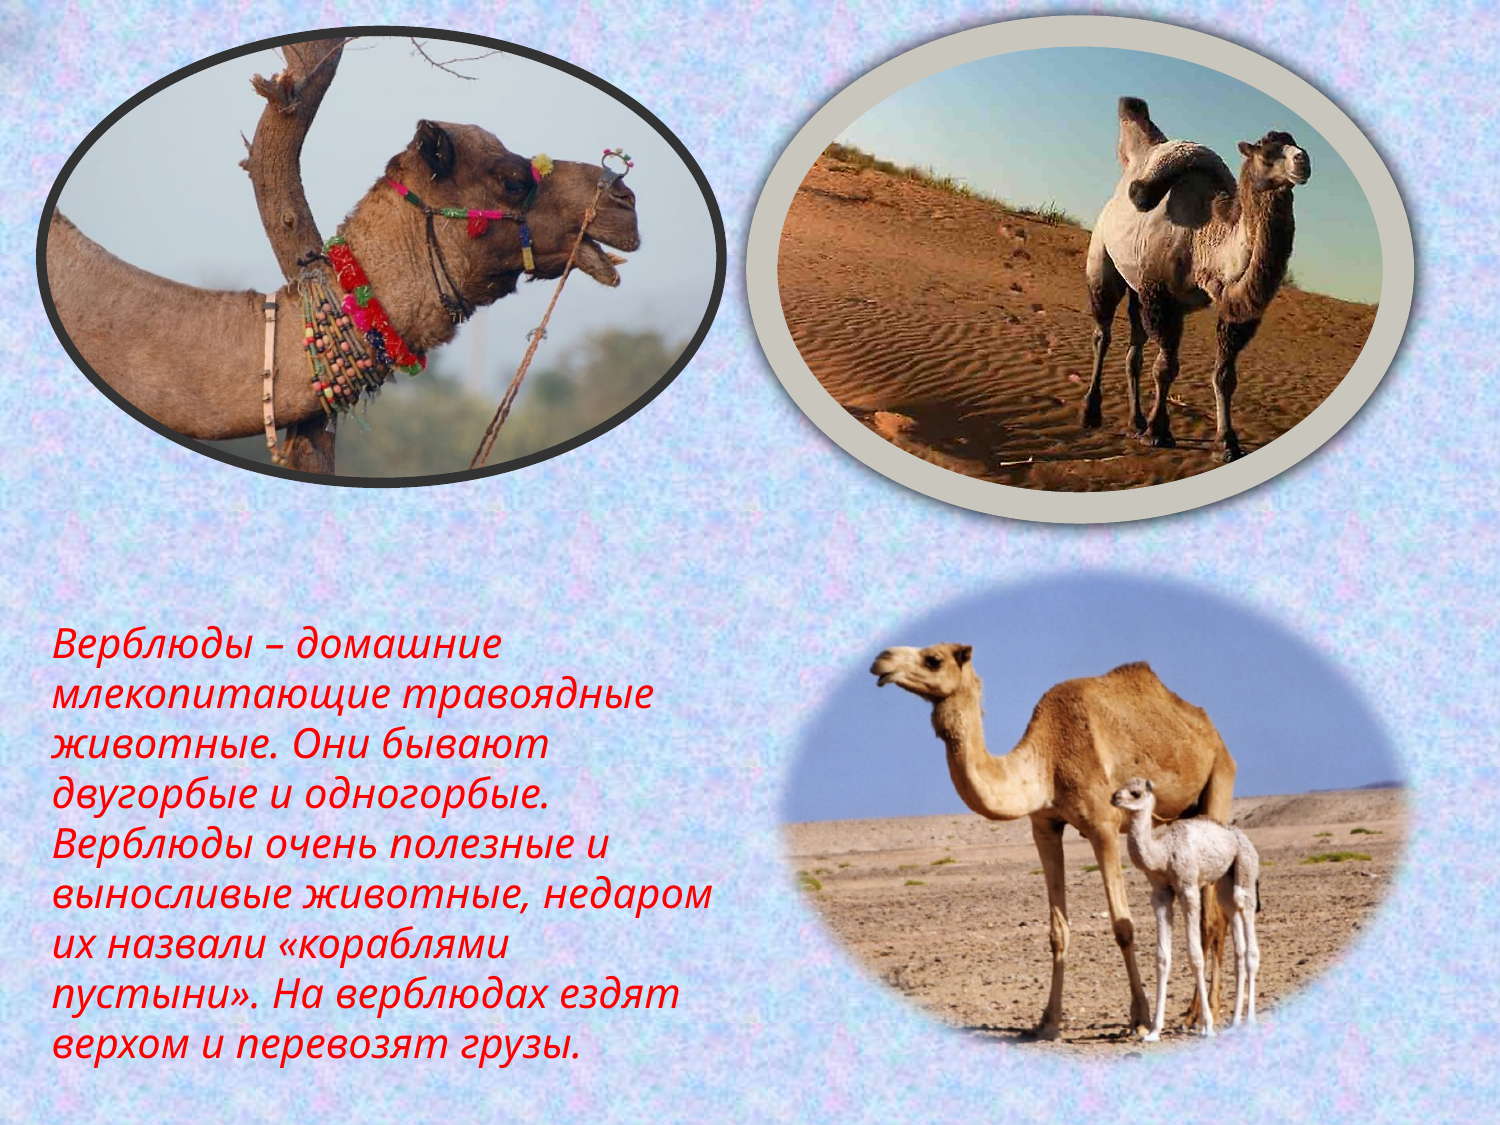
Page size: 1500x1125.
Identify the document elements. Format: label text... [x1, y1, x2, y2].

picture [0, 0, 1500, 1125]
text_box Верблюды – домашние млекопитающие травоядные животные. Они бывают двугорбые и одногорбые. Верблюды очень полезные и выносливые животные, недаром их назвали «кораблями пустыни». На верблюдах ездят верхом и перевозят грузы. [36, 609, 734, 1075]
